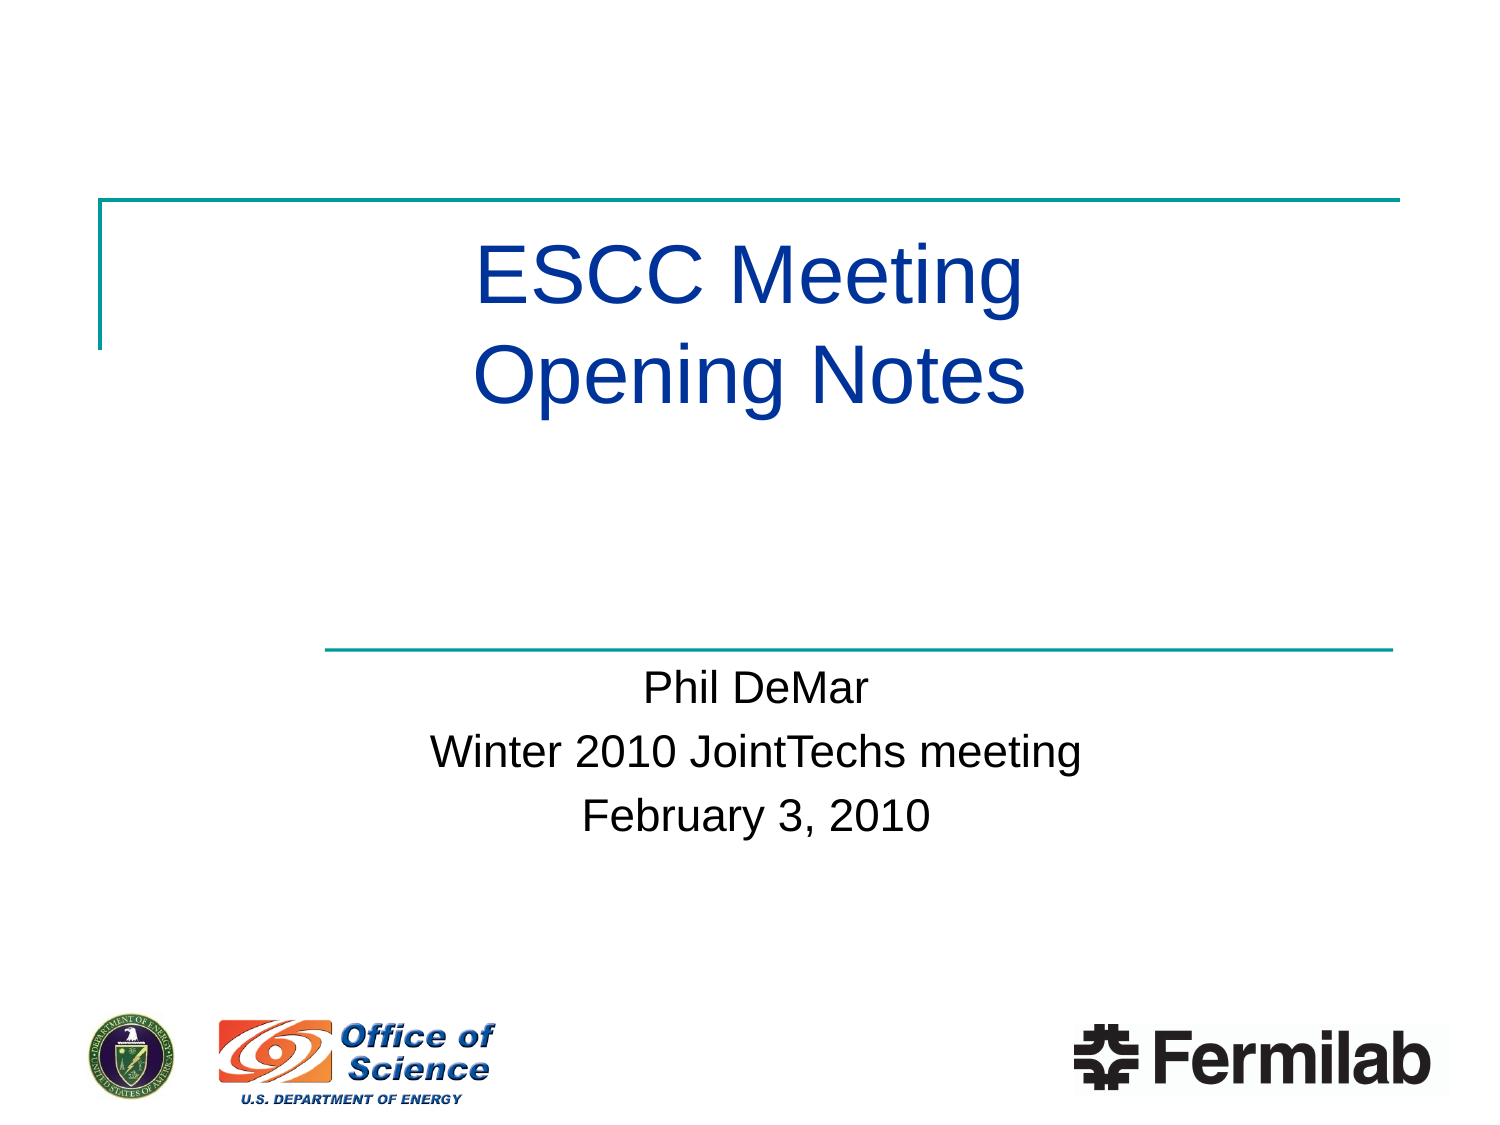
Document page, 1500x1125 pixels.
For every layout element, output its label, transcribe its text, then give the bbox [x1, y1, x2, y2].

title ESCC Meeting Opening Notes [112, 212, 1388, 501]
picture [1074, 1024, 1450, 1097]
subtitle Phil DeMar Winter 2010 JointTechs meeting February 3, 2010 [324, 649, 1188, 855]
picture [87, 1012, 175, 1100]
picture [212, 1012, 504, 1111]
